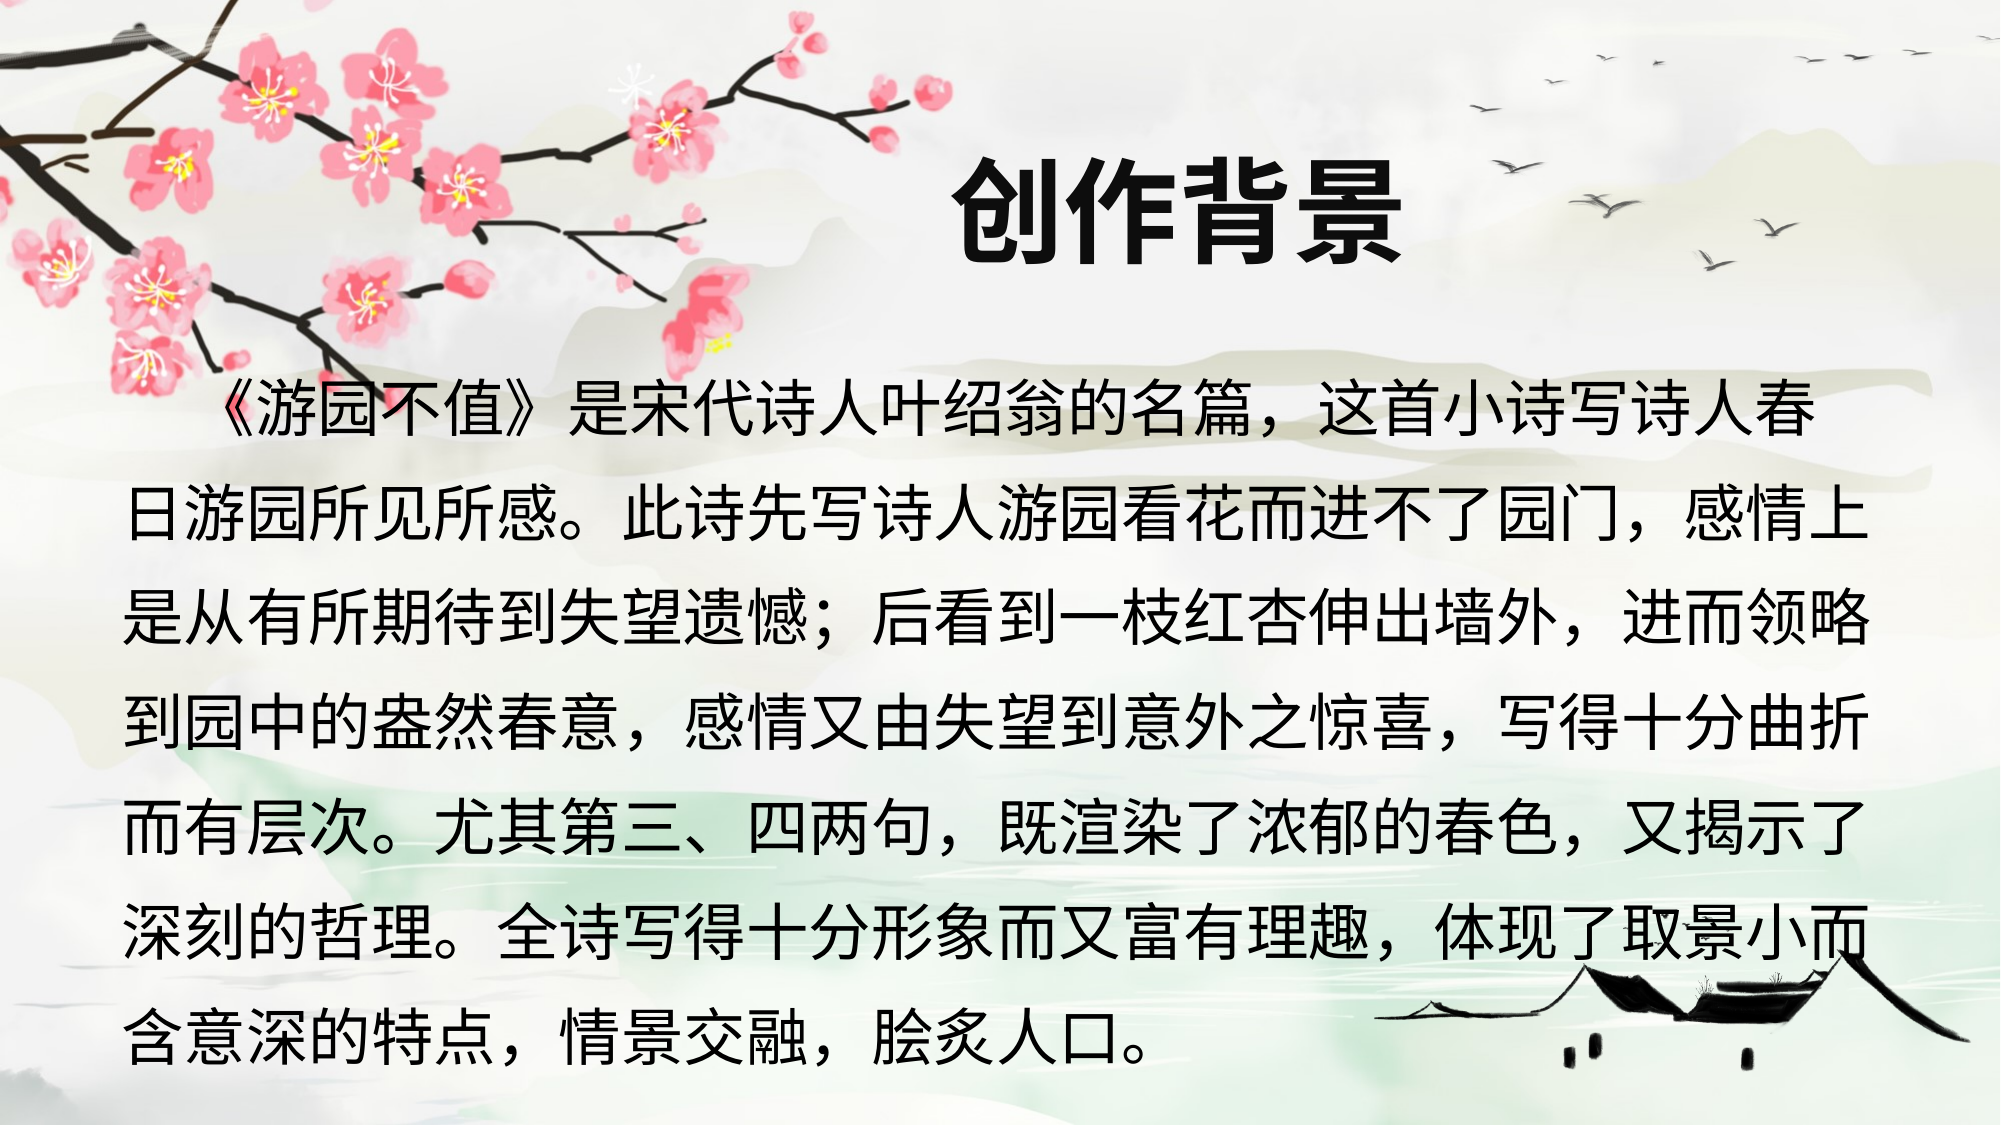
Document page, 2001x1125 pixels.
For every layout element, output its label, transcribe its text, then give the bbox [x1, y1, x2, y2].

picture [0, 0, 2001, 1125]
text_box 创作背景 [934, 132, 1423, 286]
text_box 《游园不值》是宋代诗人叶绍翁的名篇，这首小诗写诗人春日游园所见所感。此诗先写诗人游园看花而进不了园门，感情上是从有所期待到失望遗憾；后看到一枝红杏伸出墙外，进而领略到园中的盎然春意，感情又由失望到意外之惊喜，写得十分曲折而有层次。尤其第三、四两句，既渲染了浓郁的春色，又揭示了深刻的哲理。全诗写得十分形象而又富有理趣，体现了取景小而含意深的特点，情景交融，脍炙人口。 [106, 331, 1894, 1081]
